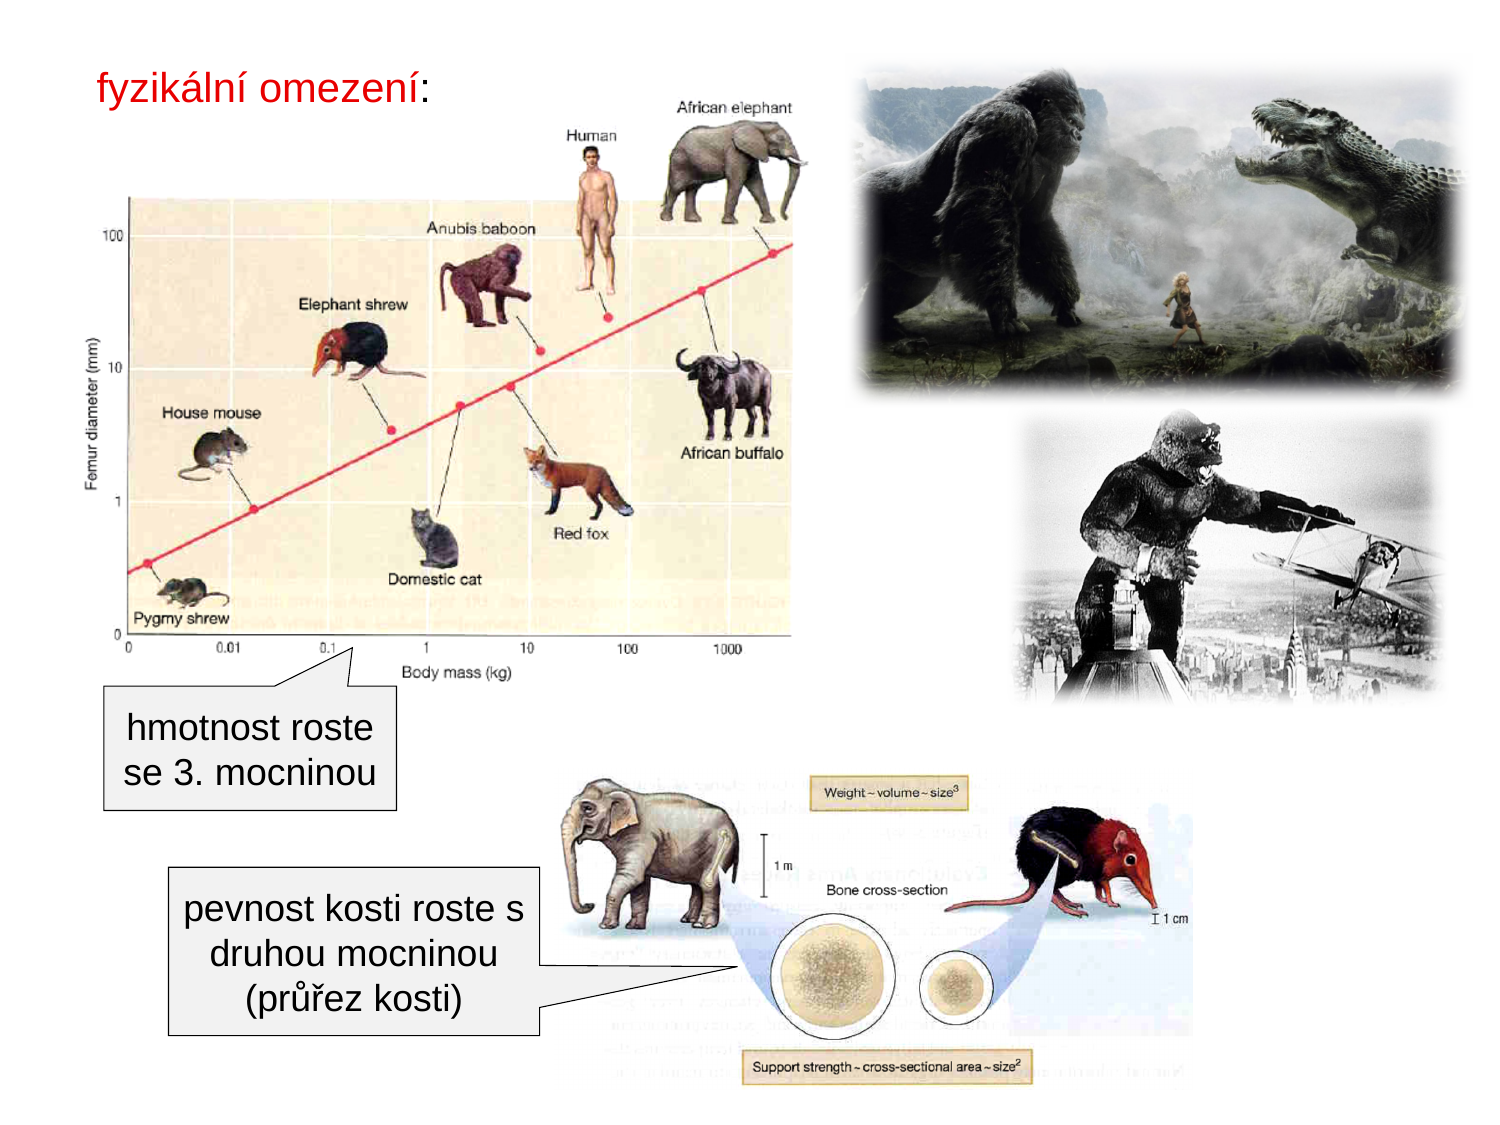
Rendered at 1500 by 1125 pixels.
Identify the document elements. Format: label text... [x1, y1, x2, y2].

text_box hmotnost roste se 3. mocninou [103, 686, 397, 811]
text_box fyzikální omezení: [81, 53, 130, 119]
picture [135, 18, 1474, 1125]
text_box pevnost kosti roste s druhou mocninou (průřez kosti) [168, 867, 708, 1036]
